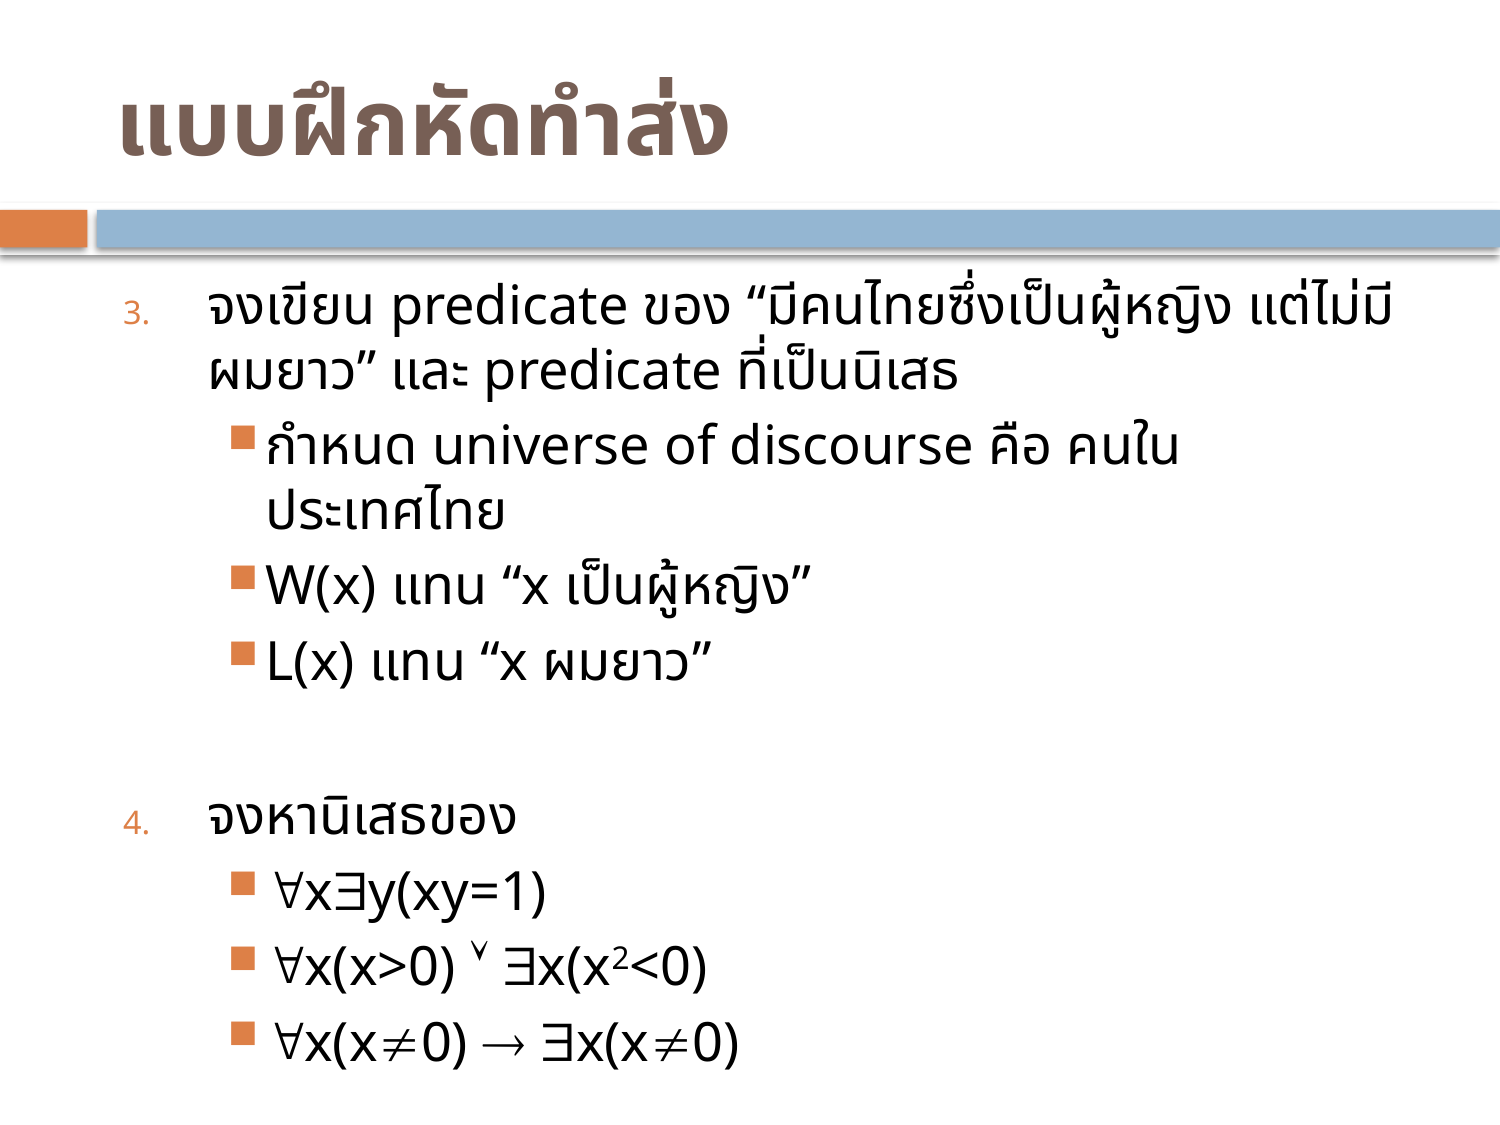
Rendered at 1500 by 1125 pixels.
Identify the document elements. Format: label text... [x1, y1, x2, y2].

list จงเขียน predicate ของ “มีคนไทยซึ่งเป็นผู้หญิง แต่ไม่มีผมยาว” และ predicate ที่เป็นนิเสธ กำหนด universe of discourse คือ คนในประเทศไทย W(x) แทน “x เป็นผู้หญิง” L(x) แทน “x ผมยาว” จงหานิเสธของ xy(xy=1) x(x>0)  x(x2<0) x(x0)  x(x0) [100, 262, 1439, 1001]
title แบบฝึกหัดทำส่ง [100, 37, 1439, 201]
